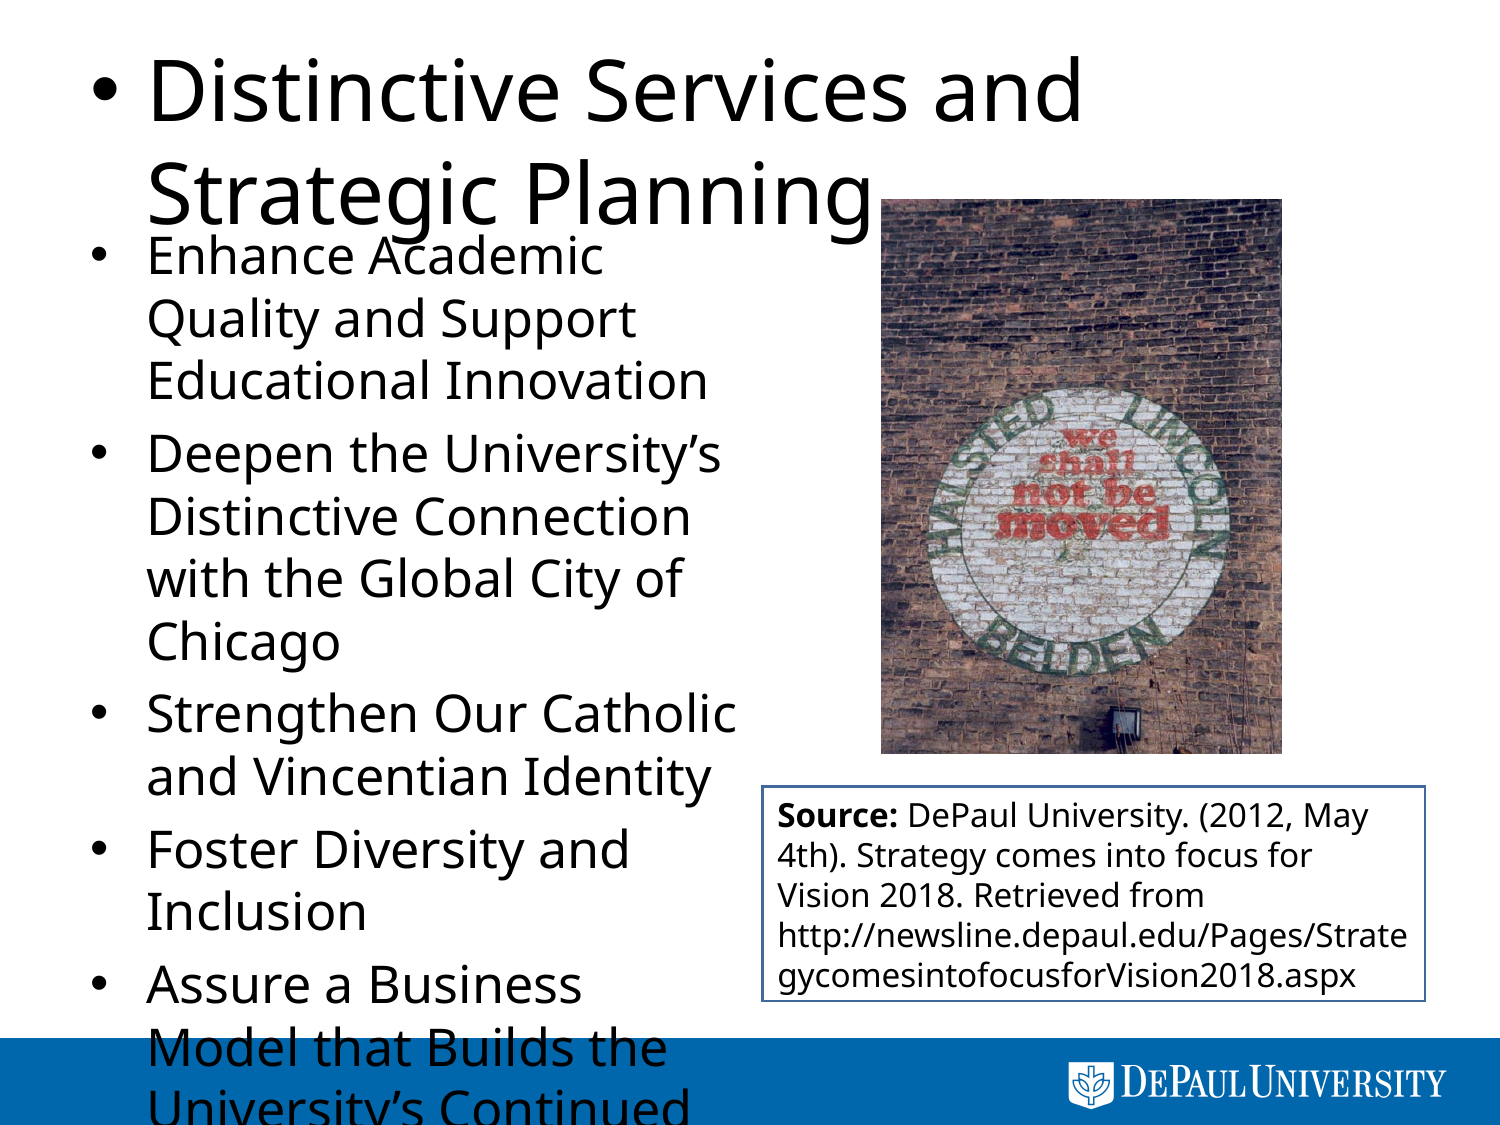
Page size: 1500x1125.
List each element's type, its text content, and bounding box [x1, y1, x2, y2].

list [881, 199, 1282, 754]
picture [0, 0, 1500, 1125]
list Enhance Academic Quality and Support Educational Innovation Deepen the University’s Distinctive Connection with the Global City of Chicago Strengthen Our Catholic and Vincentian Identity Foster Diversity and Inclusion Assure a Business Model that Builds the University’s Continued Strength and Educational Excellence [74, 214, 763, 958]
title Distinctive Services and Strategic Planning [74, 44, 1426, 233]
text_box Source: DePaul University. (2012, May 4th). Strategy comes into focus for Vision 2018. Retrieved from http://newsline.depaul.edu/Pages/StrategycomesintofocusforVision2018.aspx [762, 786, 1425, 1001]
